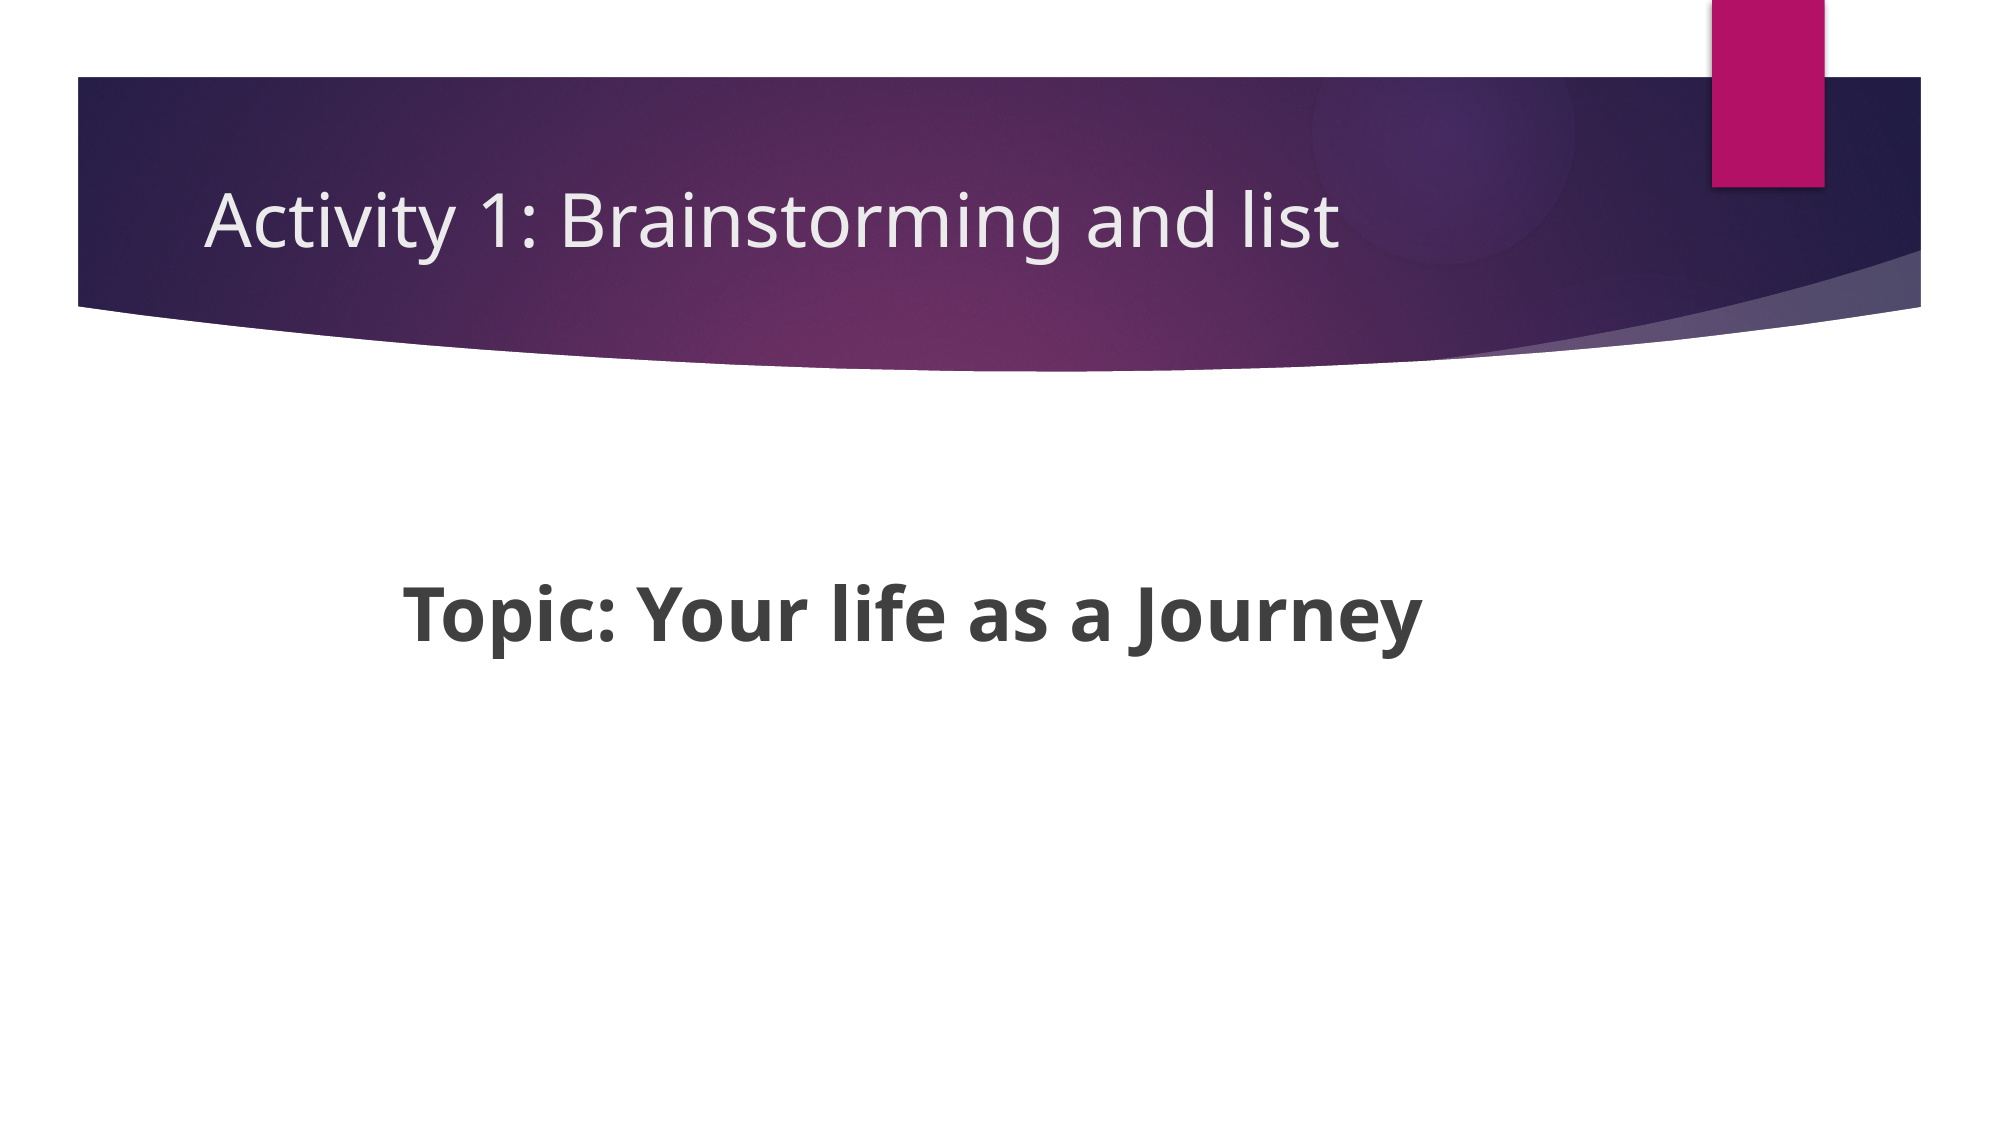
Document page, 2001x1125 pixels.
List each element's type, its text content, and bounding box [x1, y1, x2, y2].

title Activity 1: Brainstorming and list [189, 159, 1627, 276]
list Topic: Your life as a Journey [189, 427, 1638, 988]
